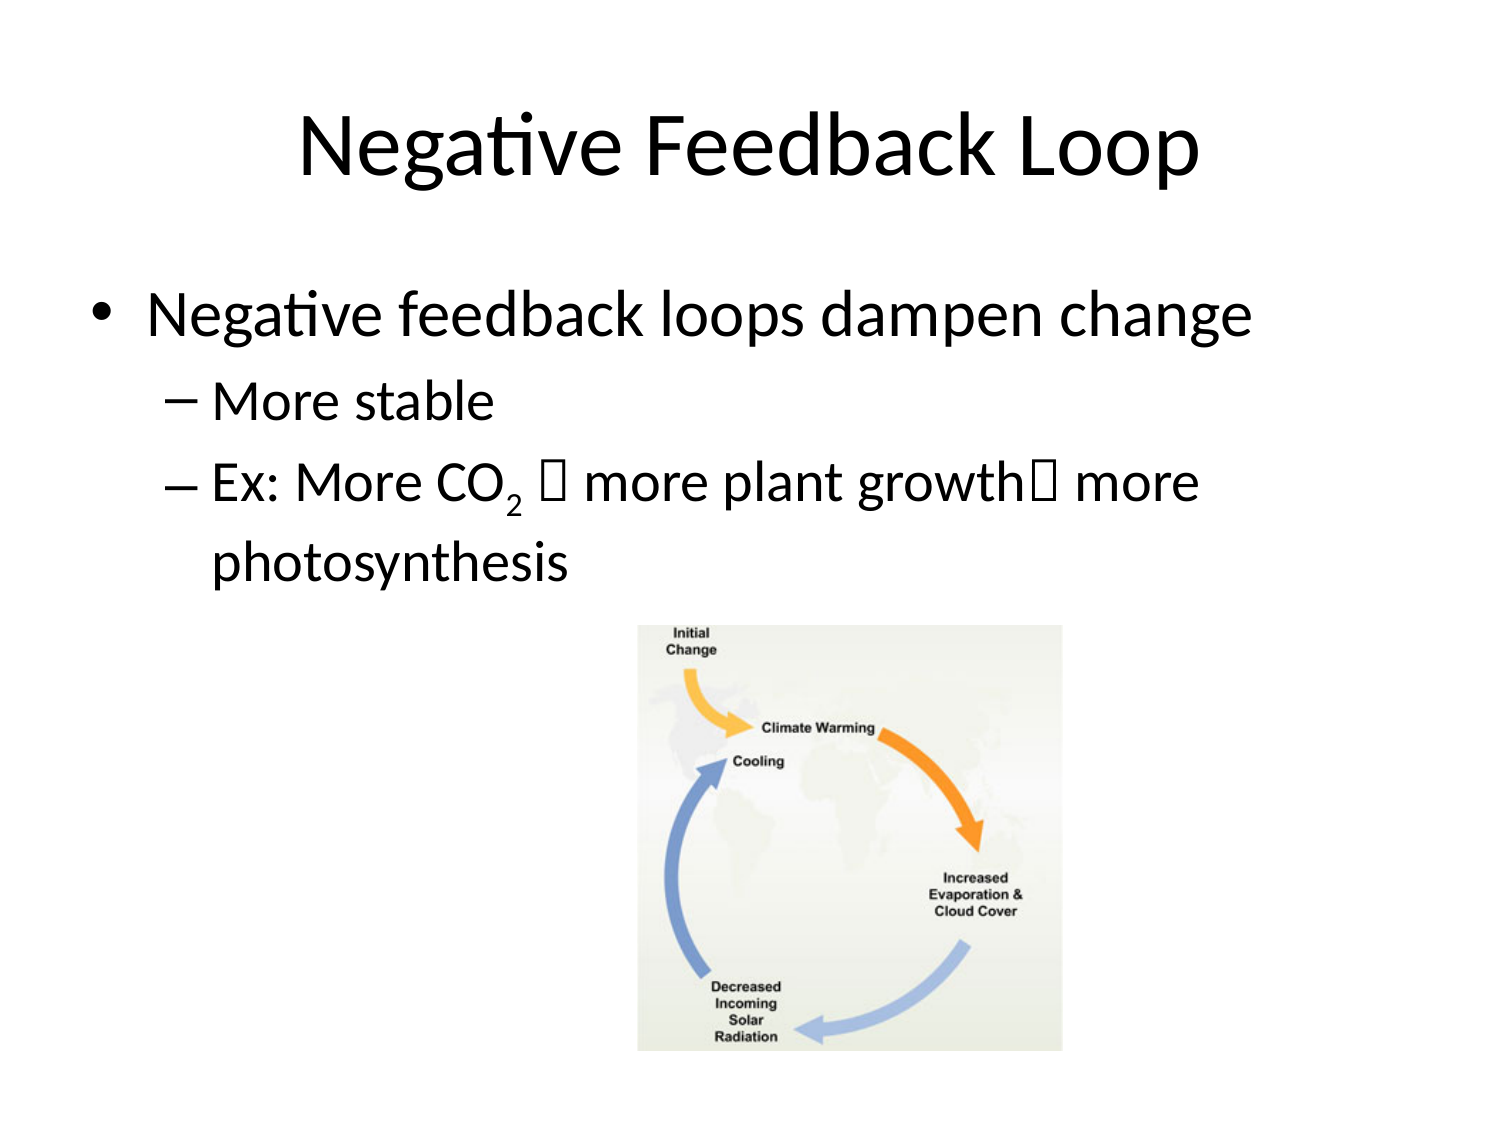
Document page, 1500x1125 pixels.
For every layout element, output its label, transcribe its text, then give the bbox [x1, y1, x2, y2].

picture [637, 625, 1063, 1052]
title Negative Feedback Loop [75, 45, 1425, 233]
list Negative feedback loops dampen change More stable Ex: More CO2  more plant growth more photosynthesis [75, 262, 1425, 1005]
